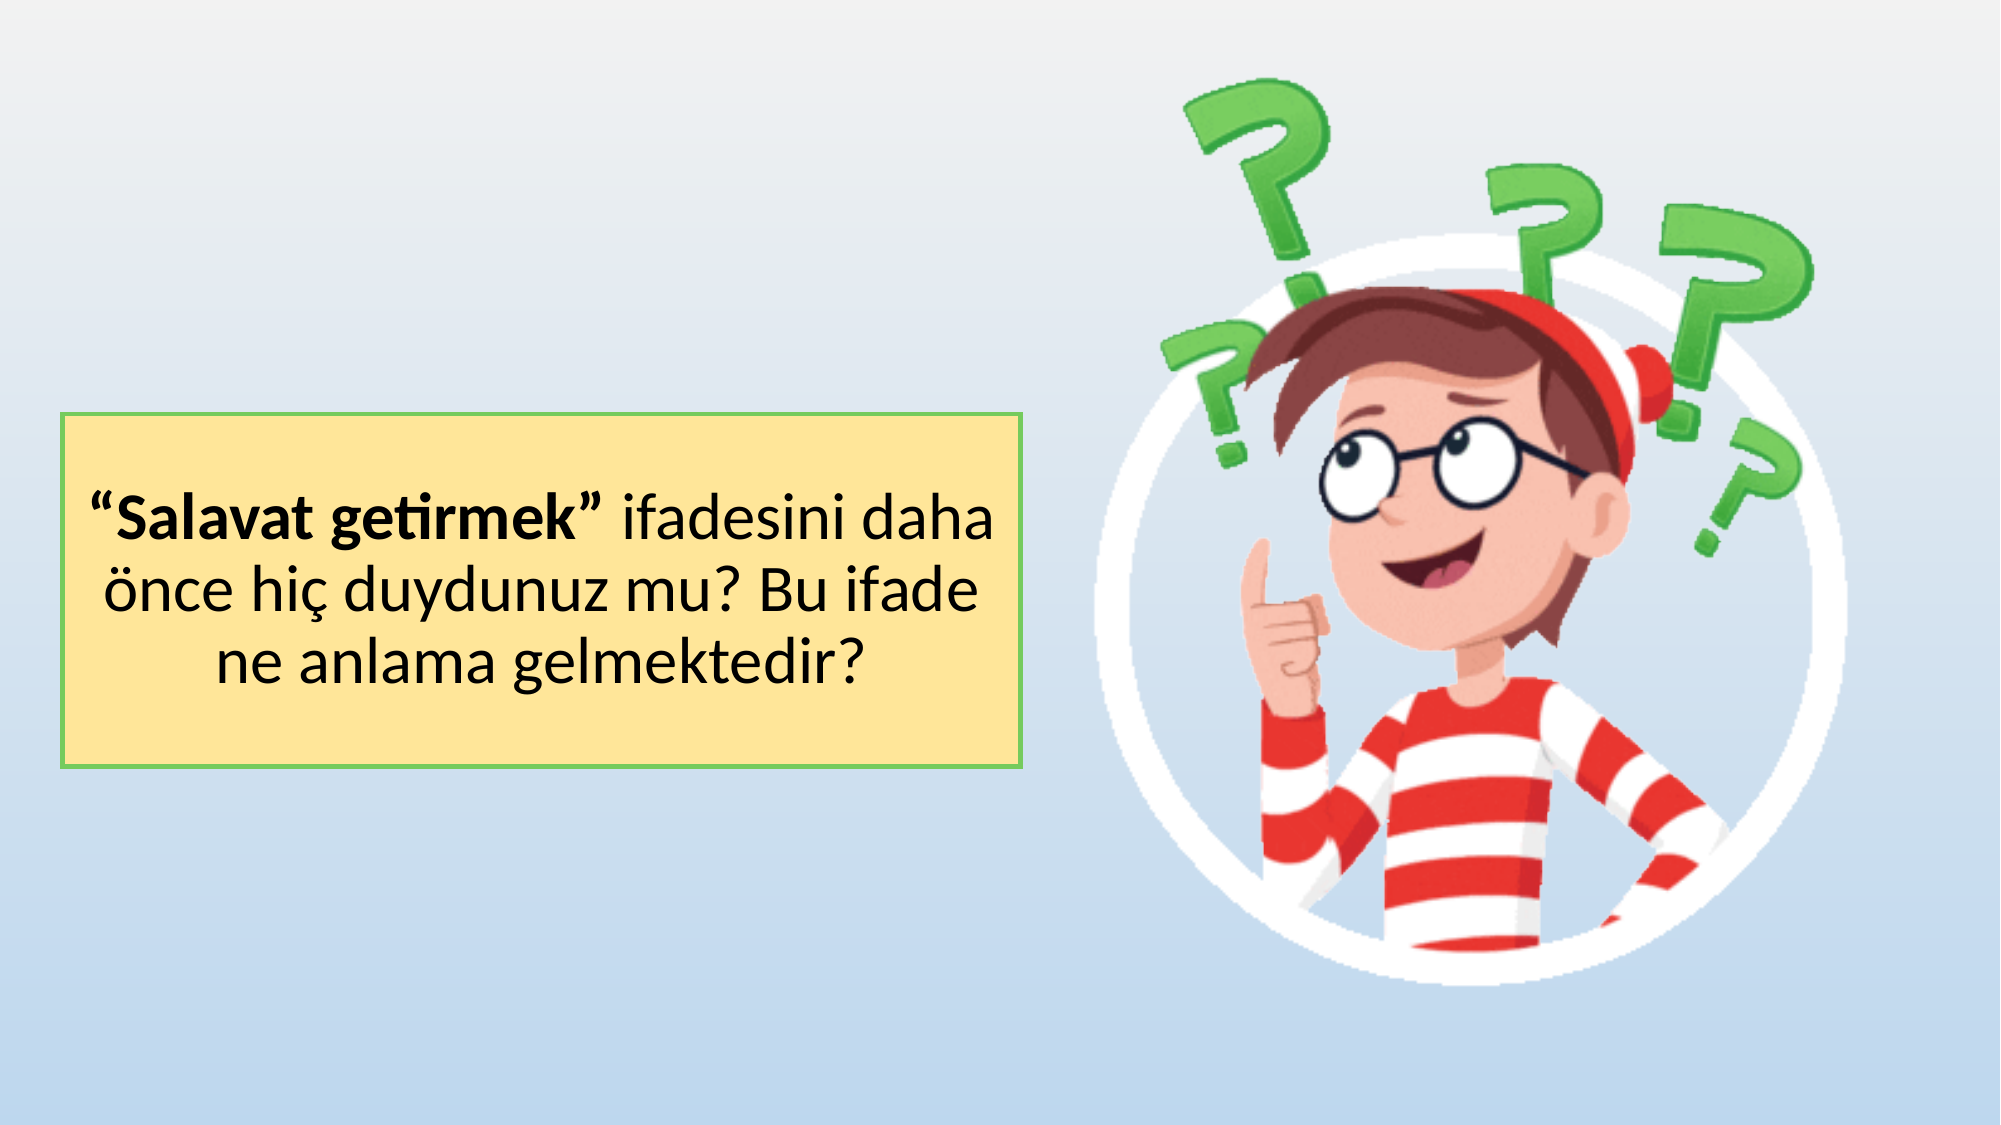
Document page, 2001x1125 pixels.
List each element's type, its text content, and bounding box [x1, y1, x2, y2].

list “Salavat getirmek” ifadesini daha önce hiç duydunuz mu? Bu ifade ne anlama gelmektedir? [62, 414, 876, 767]
picture [876, 0, 2000, 1120]
